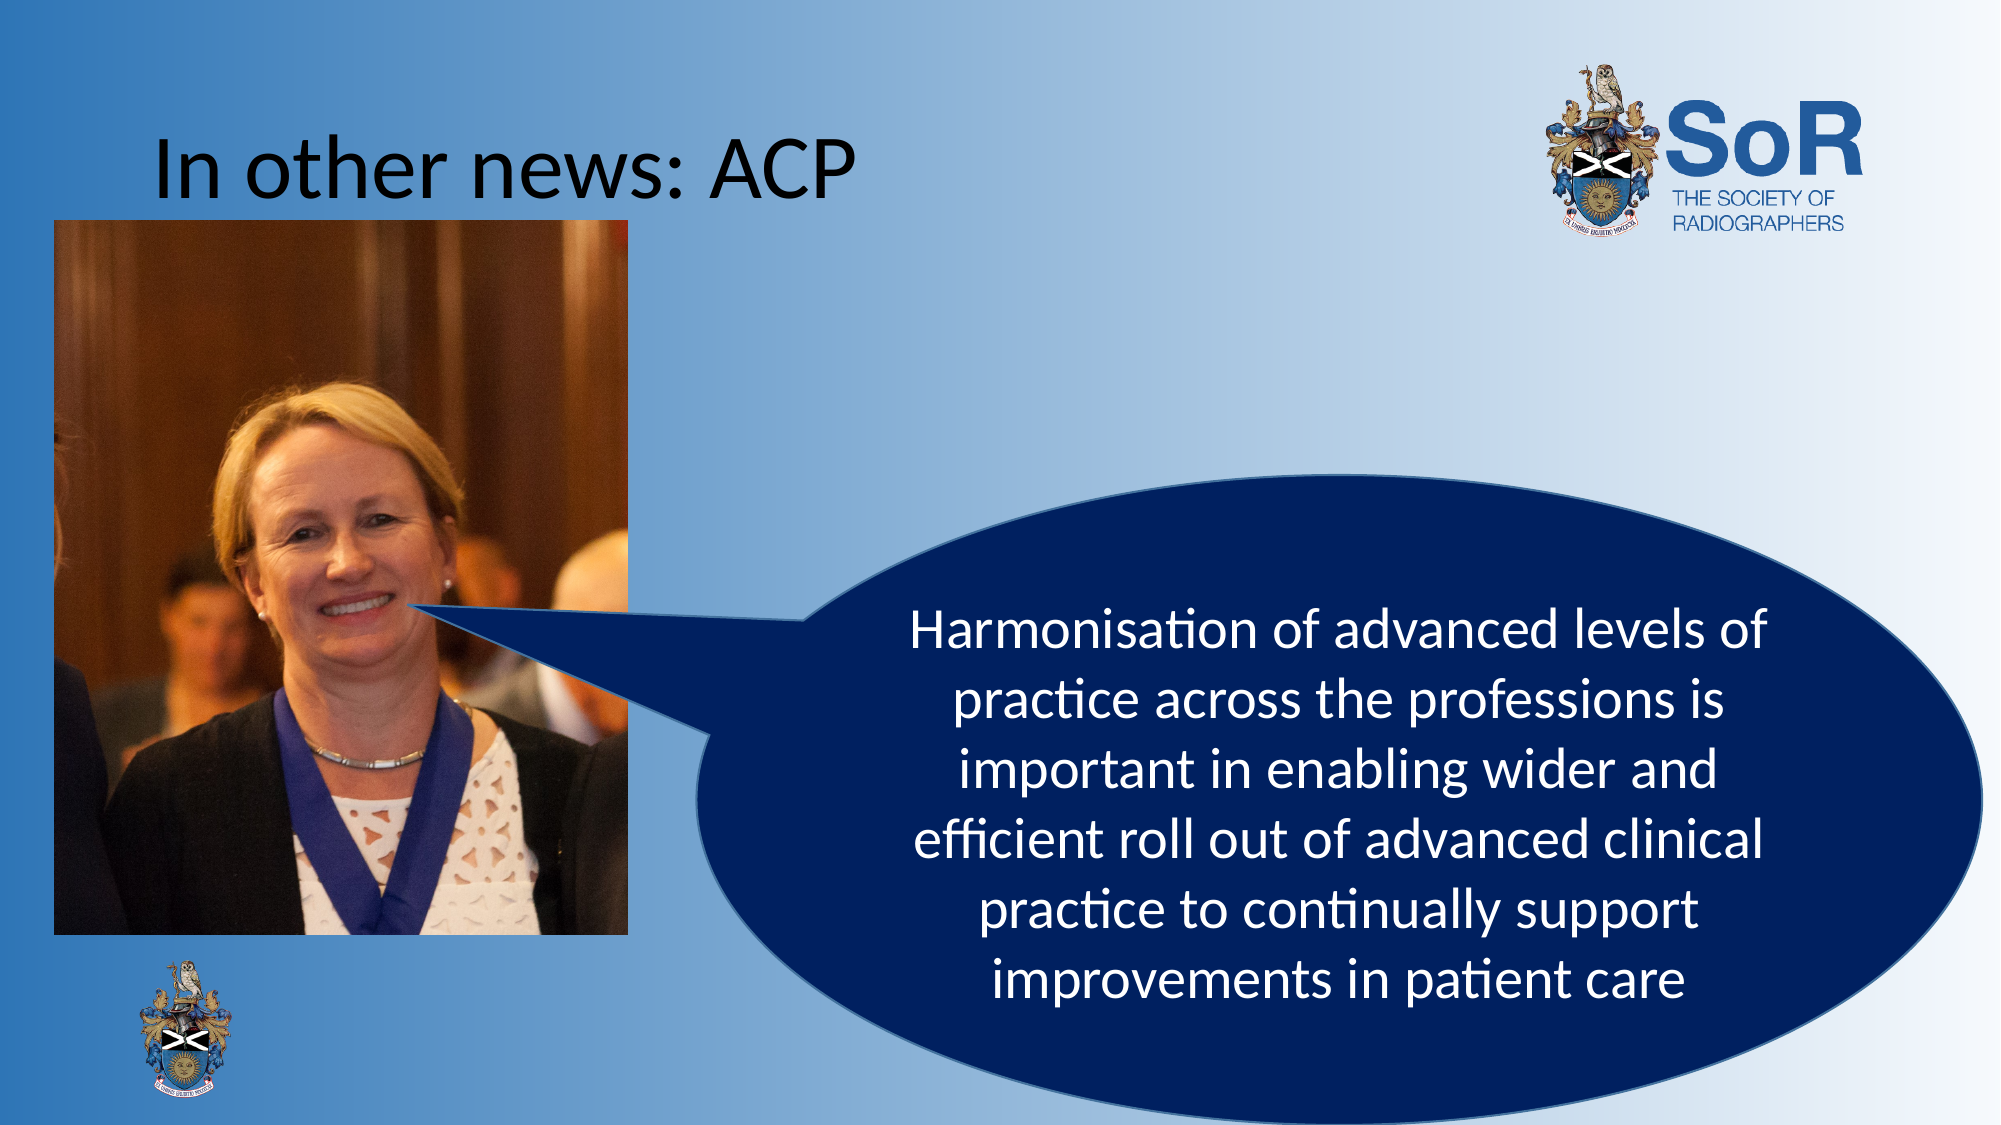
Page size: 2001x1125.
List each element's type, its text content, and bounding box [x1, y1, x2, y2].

picture [137, 957, 233, 1101]
text_box Harmonisation of advanced levels of practice across the professions is important in enabling wider and efficient roll out of advanced clinical practice to continually support improvements in patient care [628, 473, 1984, 1125]
title In other news: ACP [137, 59, 1863, 278]
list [54, 220, 628, 935]
